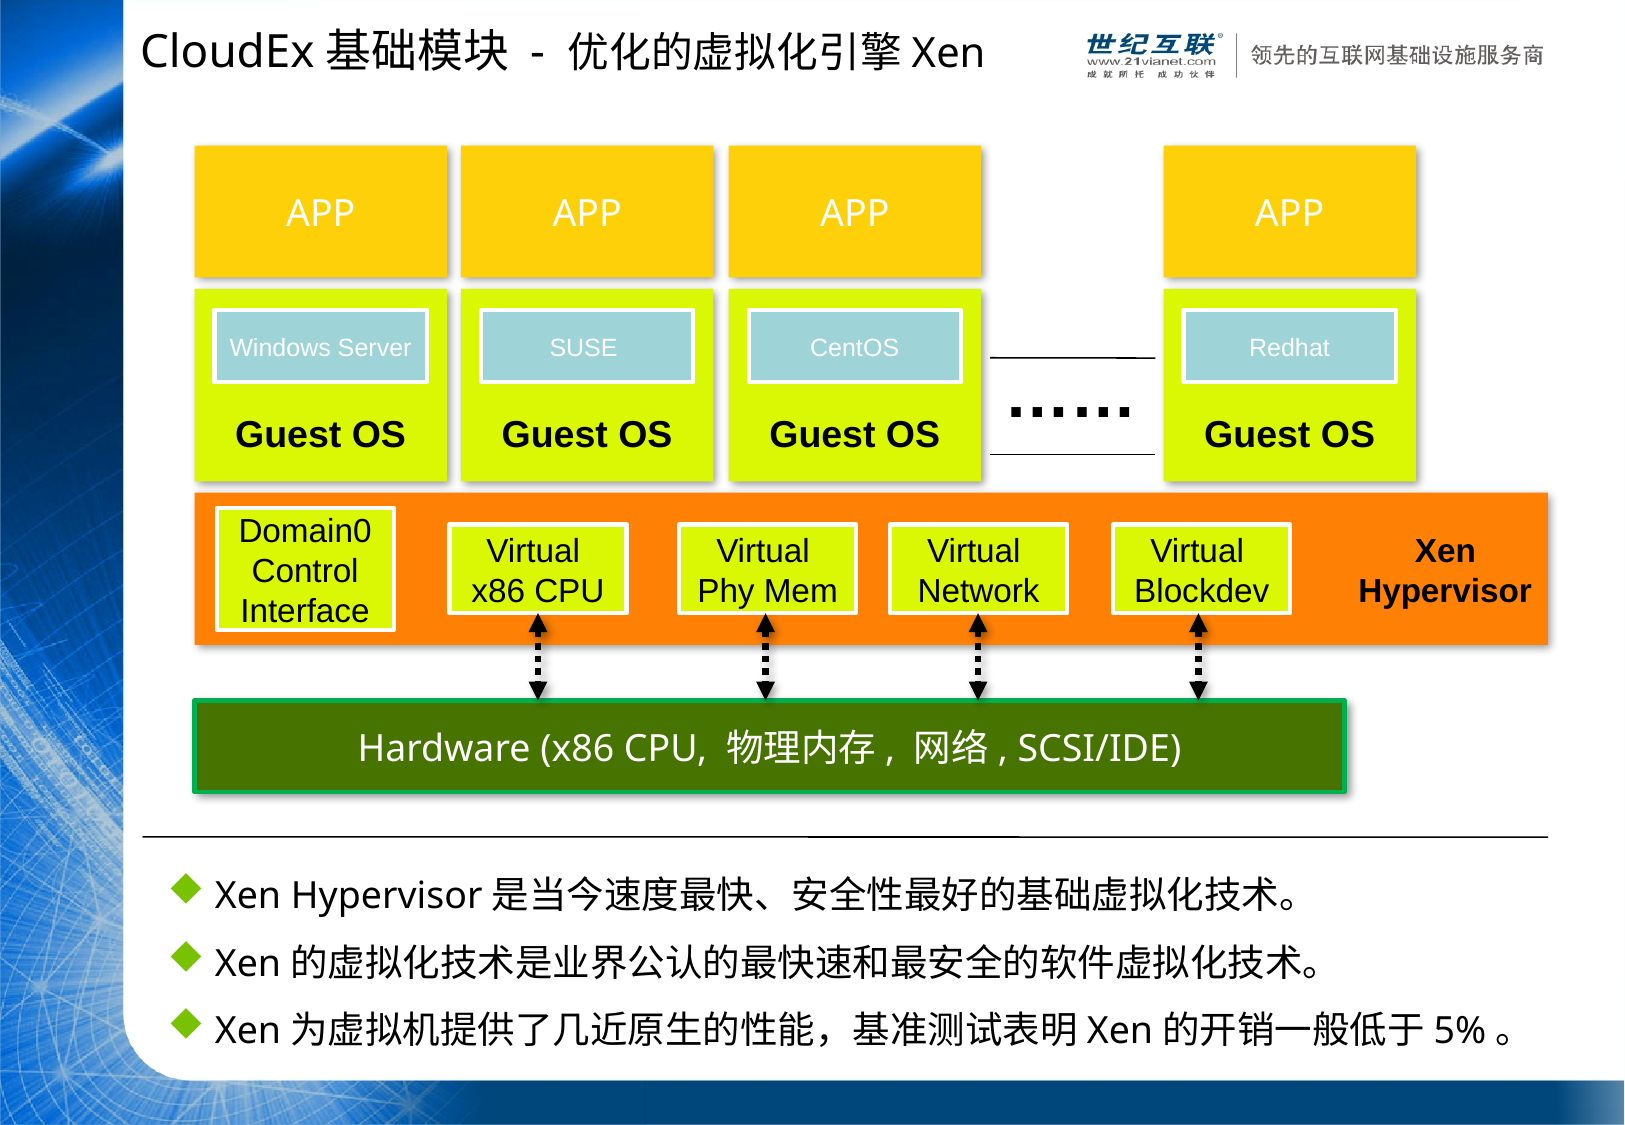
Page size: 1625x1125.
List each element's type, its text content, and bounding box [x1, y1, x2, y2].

text_box Xen Hypervisor是当今速度最快、安全性最好的基础虚拟化技术。 Xen的虚拟化技术是业界公认的最快速和最安全的软件虚拟化技术。 Xen为虚拟机提供了几近原生的性能，基准测试表明Xen的开销一般低于5%。 [152, 841, 1583, 1059]
picture [0, 0, 1625, 1125]
text_box CloudEx基础模块 - 优化的虚拟化引擎Xen [125, 13, 1055, 110]
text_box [194, 145, 1549, 793]
